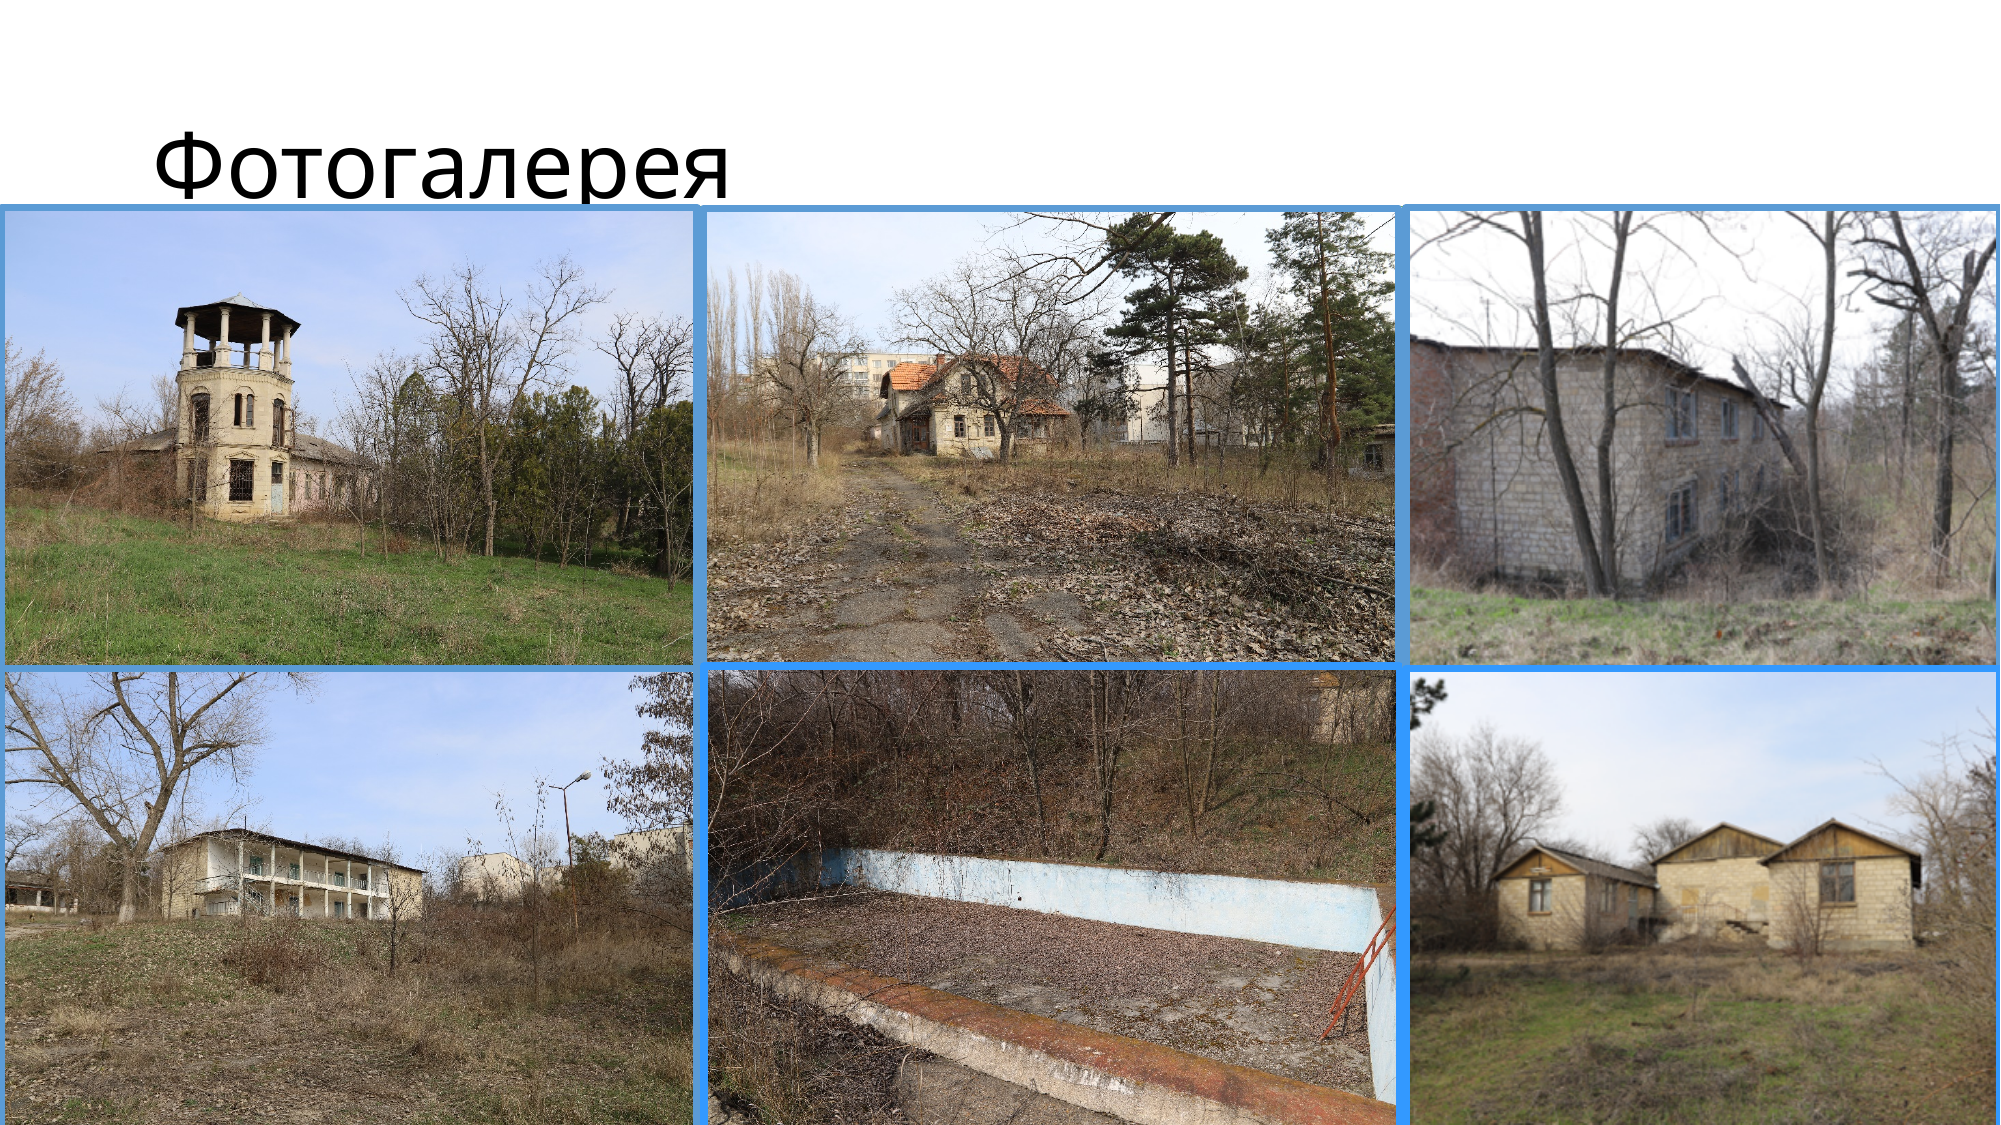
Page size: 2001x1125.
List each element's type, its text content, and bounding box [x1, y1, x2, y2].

title Фотогалерея [137, 59, 1863, 206]
picture [1409, 211, 1996, 1125]
picture [5, 211, 694, 670]
picture [5, 672, 694, 1125]
picture [706, 211, 1396, 1125]
